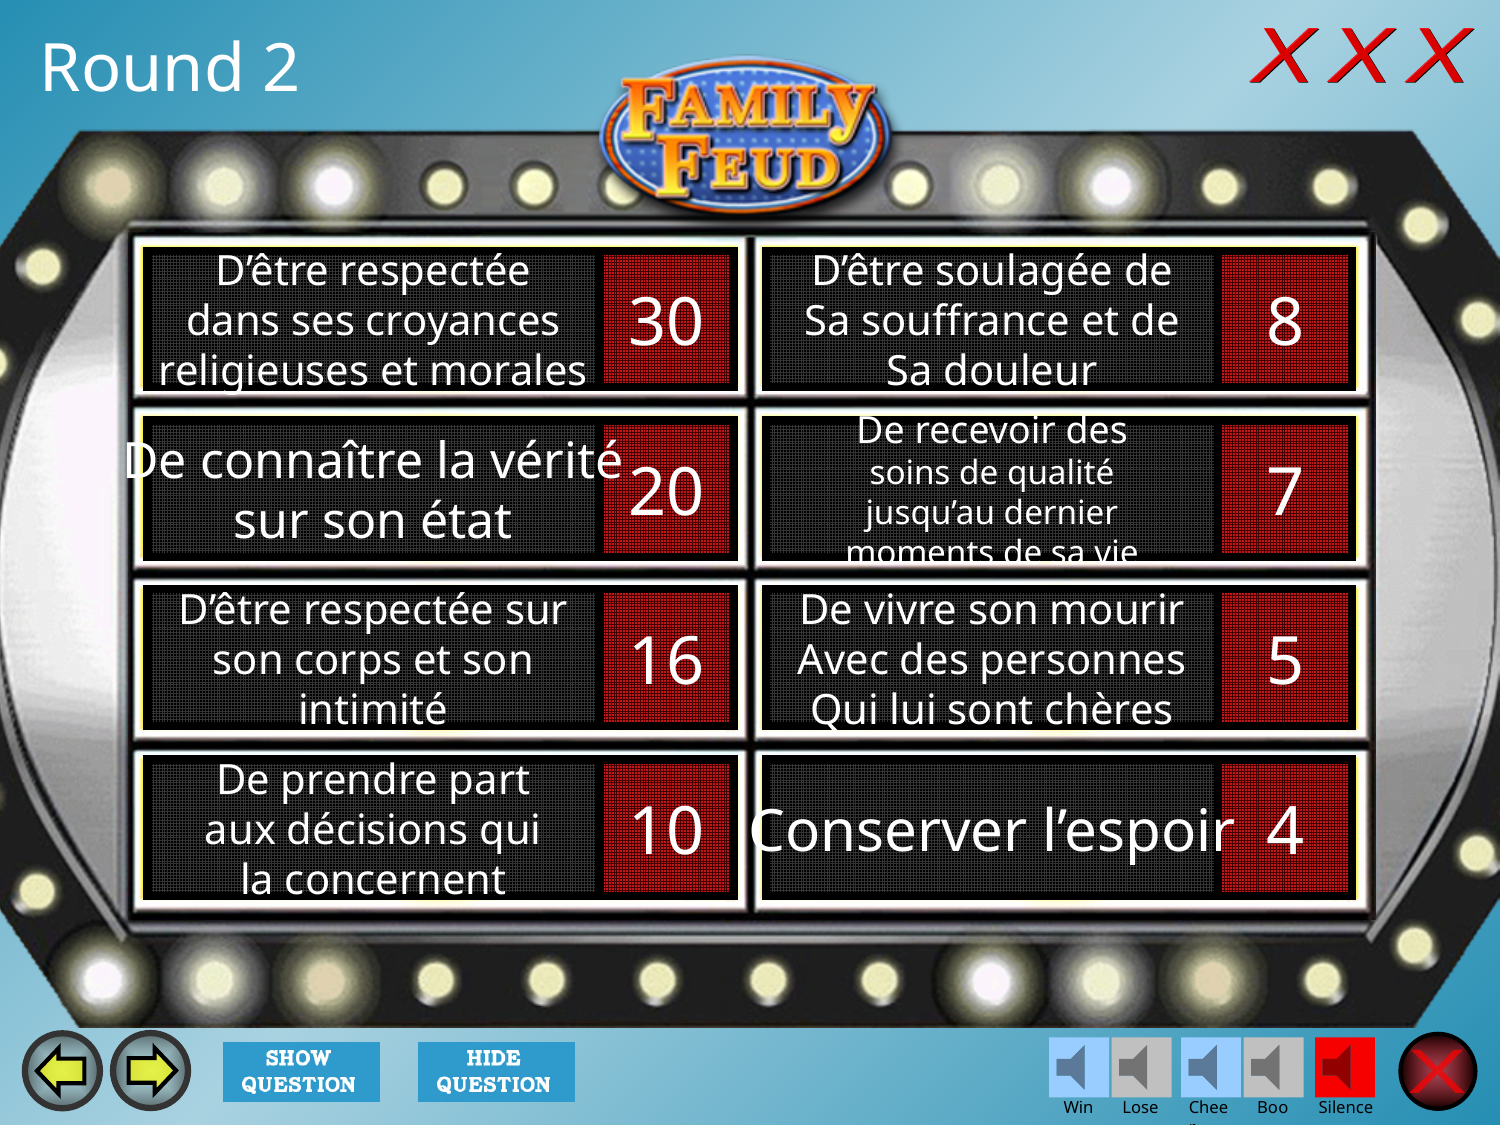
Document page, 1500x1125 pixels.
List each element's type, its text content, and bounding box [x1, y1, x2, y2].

text_box Round 2 [24, 17, 353, 113]
picture [0, 45, 1500, 1028]
text_box [1405, 1033, 1476, 1109]
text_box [1048, 1037, 1401, 1125]
picture [418, 1042, 576, 1102]
text_box [1222, 0, 1500, 113]
picture [223, 1042, 380, 1102]
